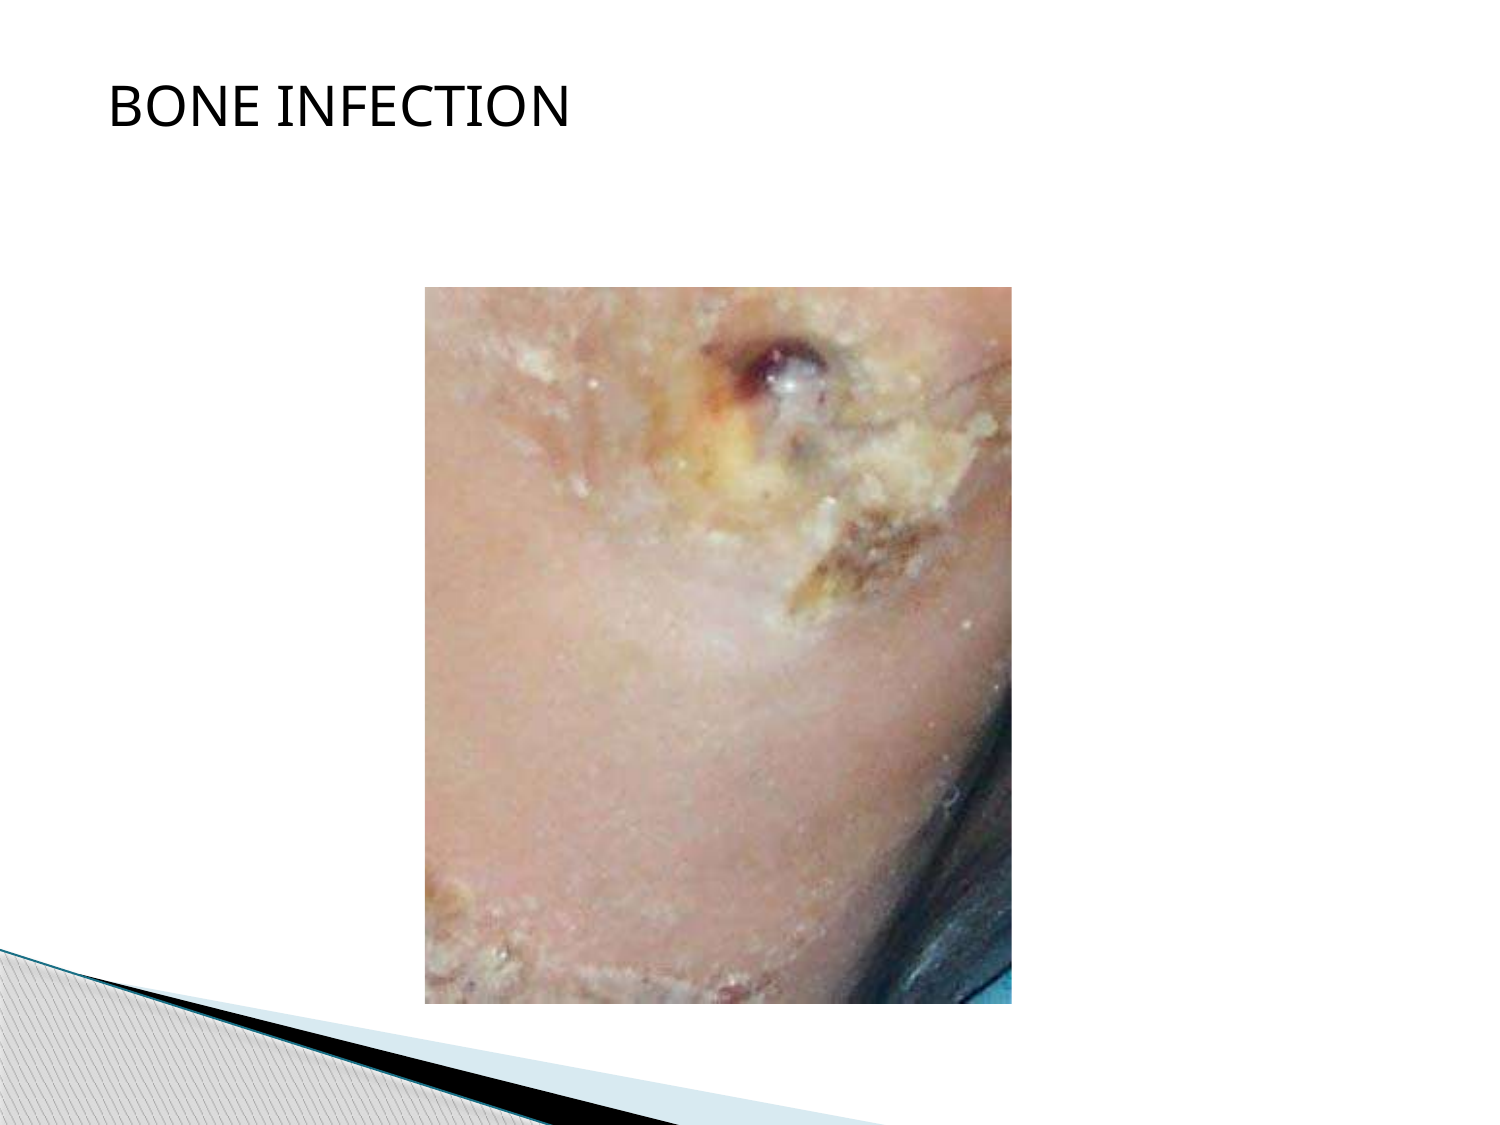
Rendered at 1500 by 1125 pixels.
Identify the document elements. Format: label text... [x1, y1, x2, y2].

text_box [424, 287, 1012, 1004]
list BONE INFECTION [75, 62, 1425, 1075]
